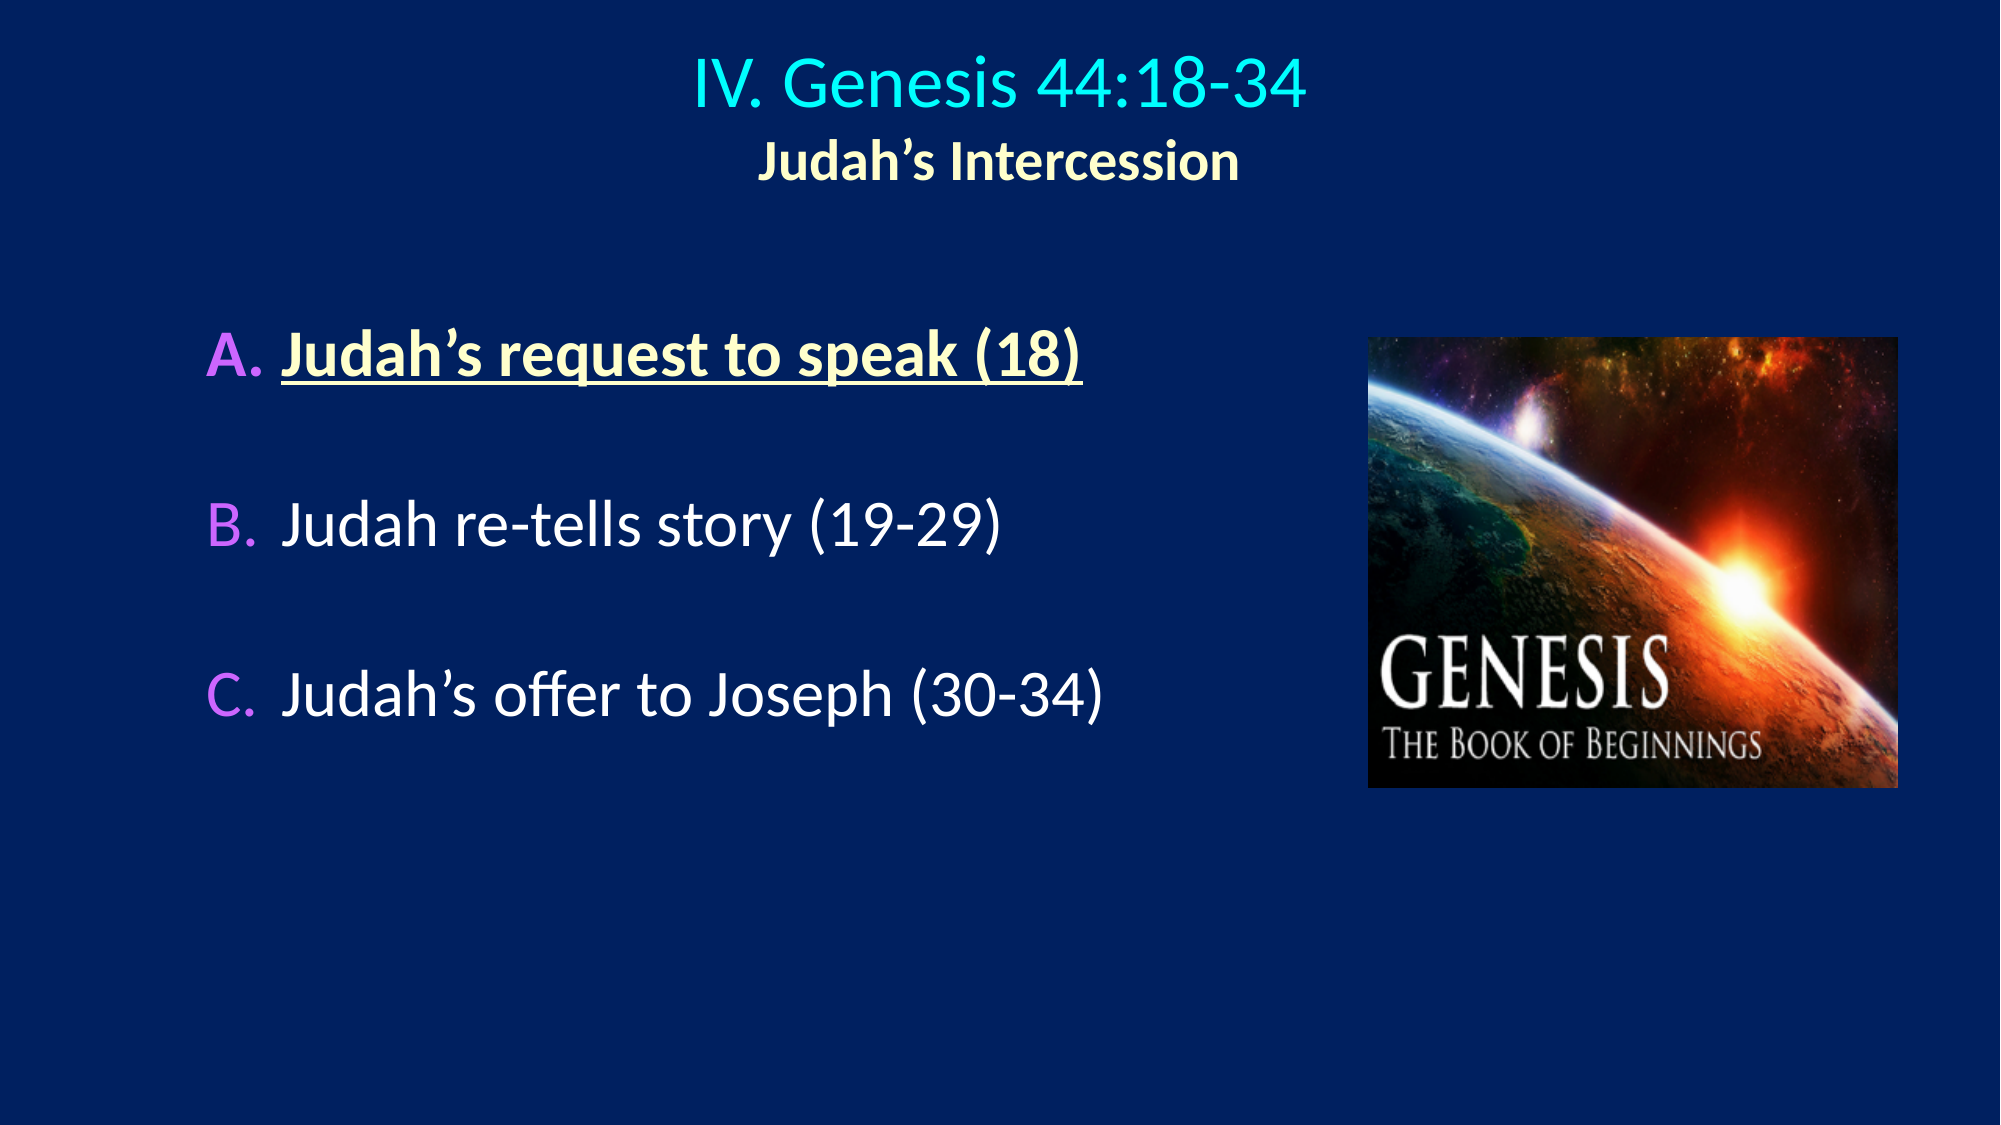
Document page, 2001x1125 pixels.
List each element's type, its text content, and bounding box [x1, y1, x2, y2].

list Judah’s request to speak (18) Judah re-tells story (19-29) Judah’s offer to Joseph (30-34) [191, 262, 1380, 1026]
picture [1367, 337, 1898, 788]
title IV. Genesis 44:18-34 Judah’s Intercession [535, 37, 1464, 188]
